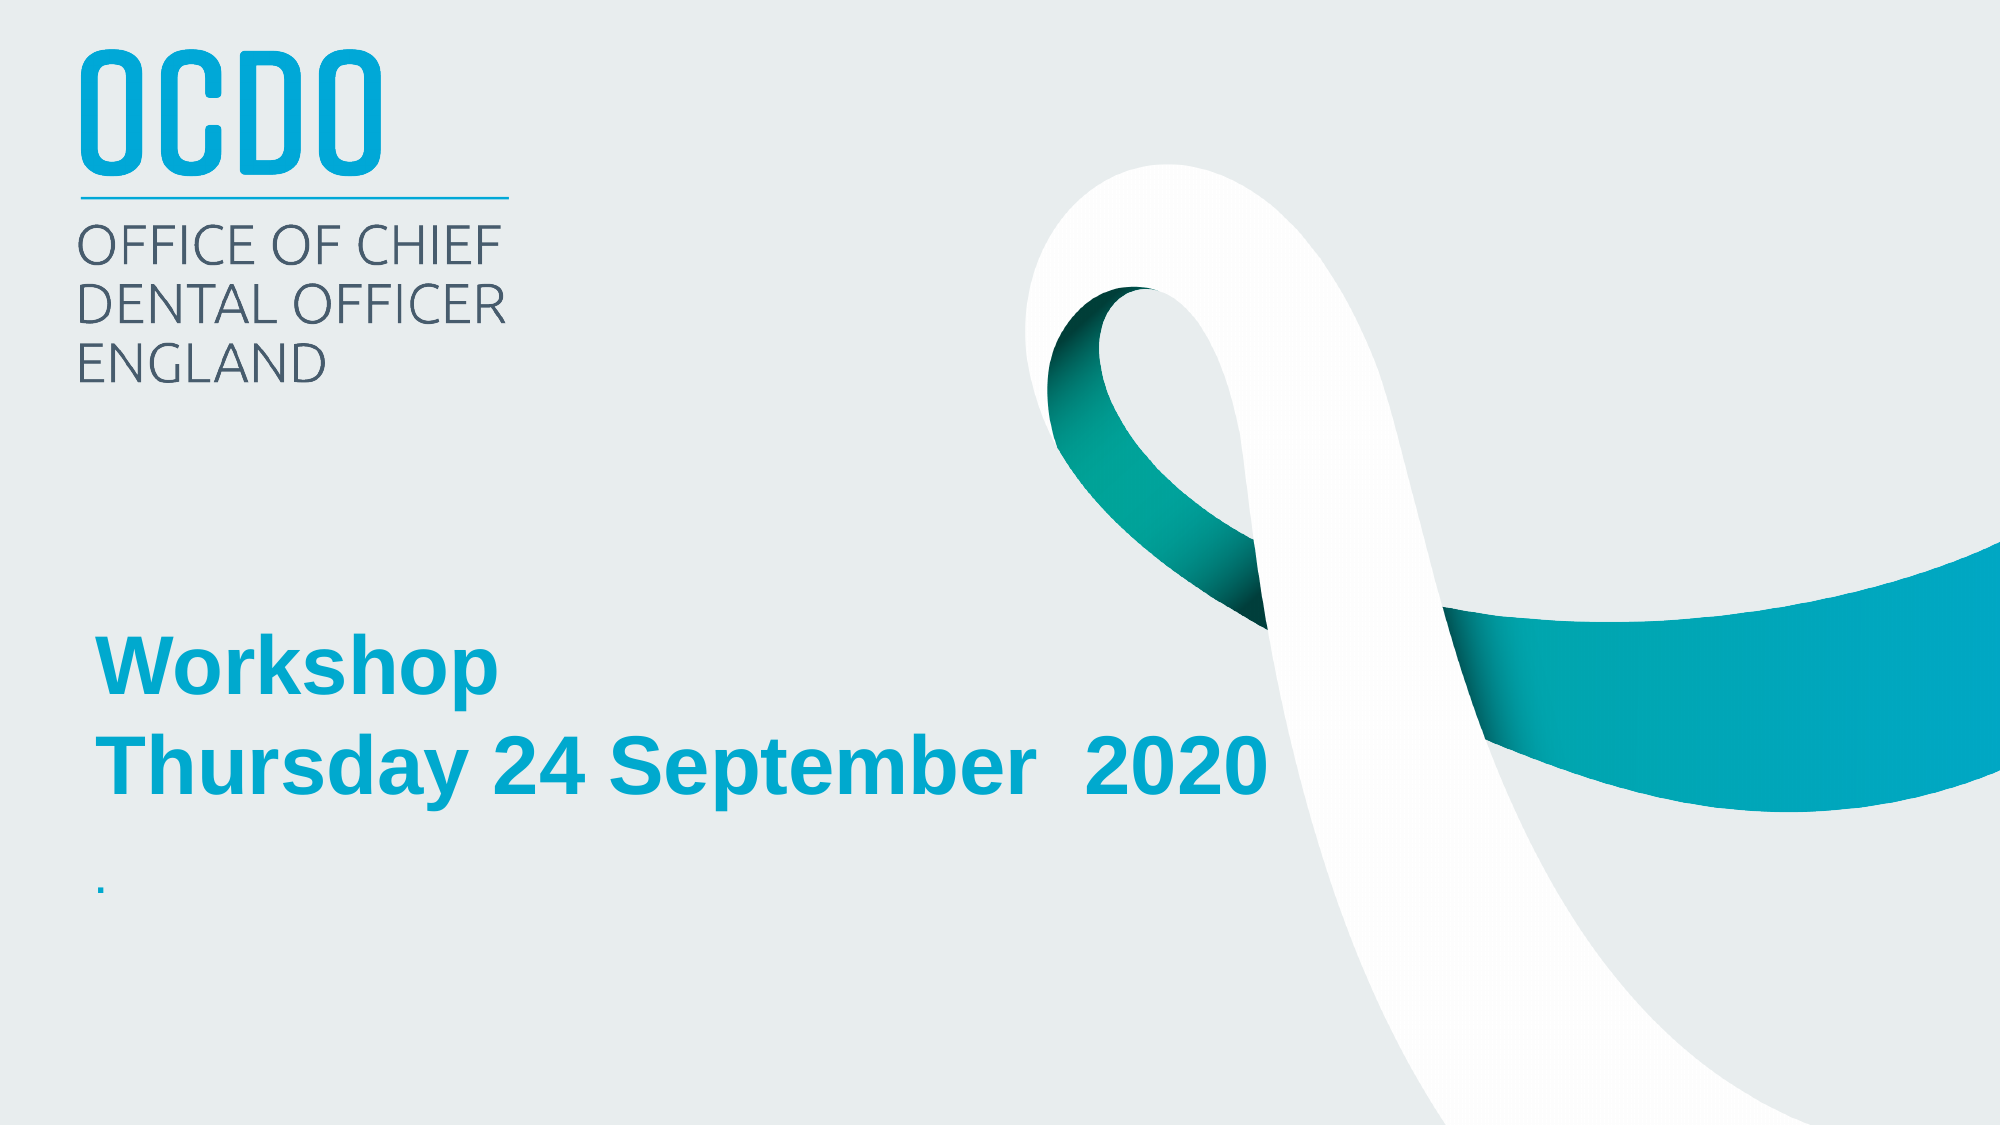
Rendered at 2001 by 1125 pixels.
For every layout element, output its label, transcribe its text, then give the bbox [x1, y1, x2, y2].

text_box Workshop Thursday 24 September 2020 . [80, 603, 1289, 909]
picture [336, 65, 363, 161]
picture [98, 65, 125, 161]
picture [924, 17, 2000, 1125]
picture [78, 49, 509, 383]
